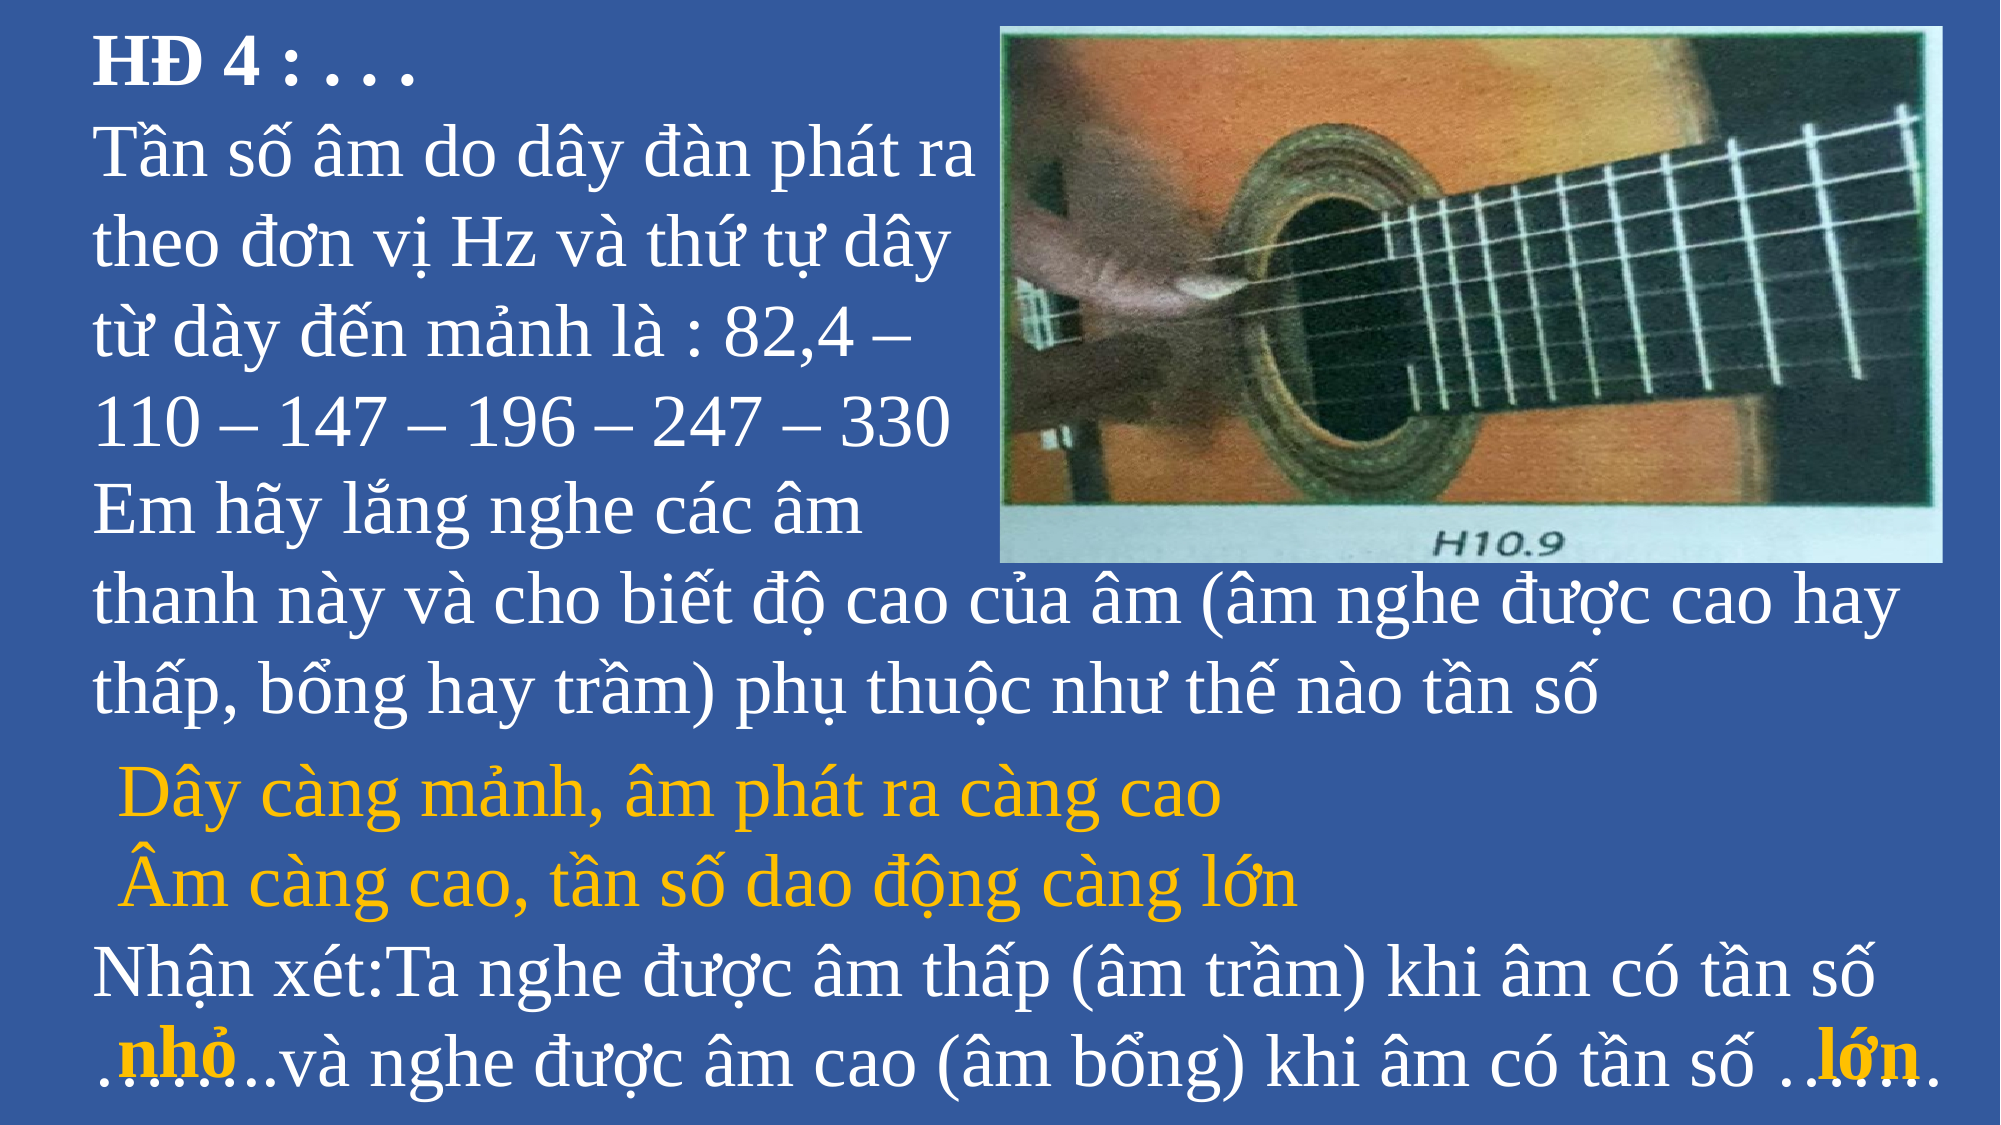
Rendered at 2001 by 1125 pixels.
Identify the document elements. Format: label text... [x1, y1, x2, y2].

text_box nhỏ [102, 995, 259, 1101]
text_box lớn [1802, 996, 1943, 1102]
picture [999, 26, 1943, 563]
text_box Tần số âm do dây đàn phát ra theo đơn vị Hz và thứ tự dây từ dày đến mảnh là : 82,4 – 110 – 147 – 196 – 247 – 330 [77, 94, 999, 450]
text_box Em hãy lắng nghe các âm thanh này và cho biết độ cao của âm (âm nghe được cao hay thấp, bổng hay trầm) phụ thuộc như thế nào tần số [77, 450, 1974, 736]
text_box Nhận xét:Ta nghe được âm thấp (âm trầm) khi âm có tần số ……..và nghe được âm cao (âm bổng) khi âm có tần số ……. [77, 913, 1974, 1109]
text_box HĐ 4 : . . . [77, 3, 515, 109]
text_box Dây càng mảnh, âm phát ra càng cao Âm càng cao, tần số dao động càng lớn [102, 734, 2000, 929]
